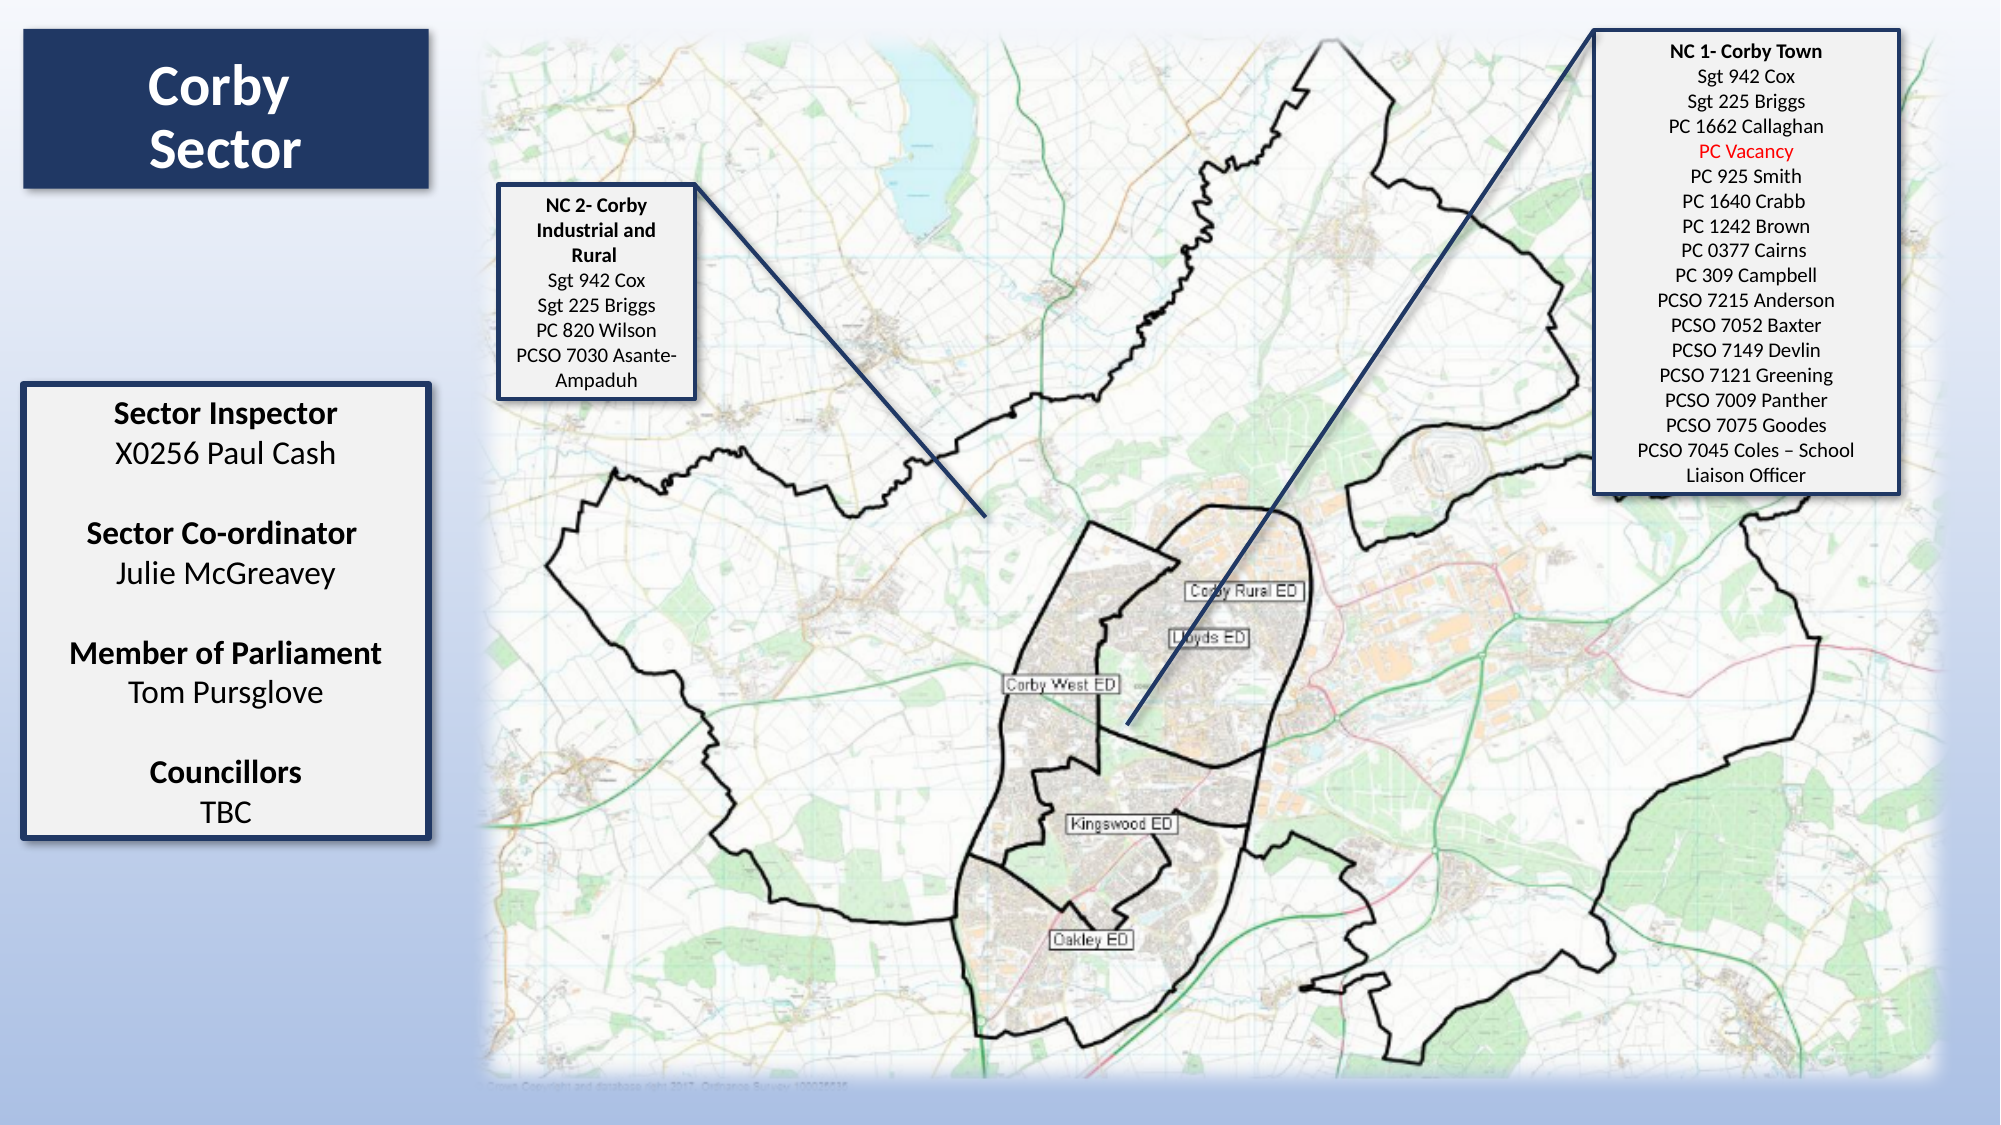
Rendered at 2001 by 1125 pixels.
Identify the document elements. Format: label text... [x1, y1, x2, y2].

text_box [694, 184, 986, 518]
picture [471, 28, 1955, 1095]
text_box Sector Inspector X0256 Paul Cash Sector Co-ordinator Julie McGreavey Member of Parliament Tom Pursglove Councillors TBC [23, 383, 429, 838]
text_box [1126, 29, 1594, 726]
title Corby Sector [23, 28, 429, 189]
